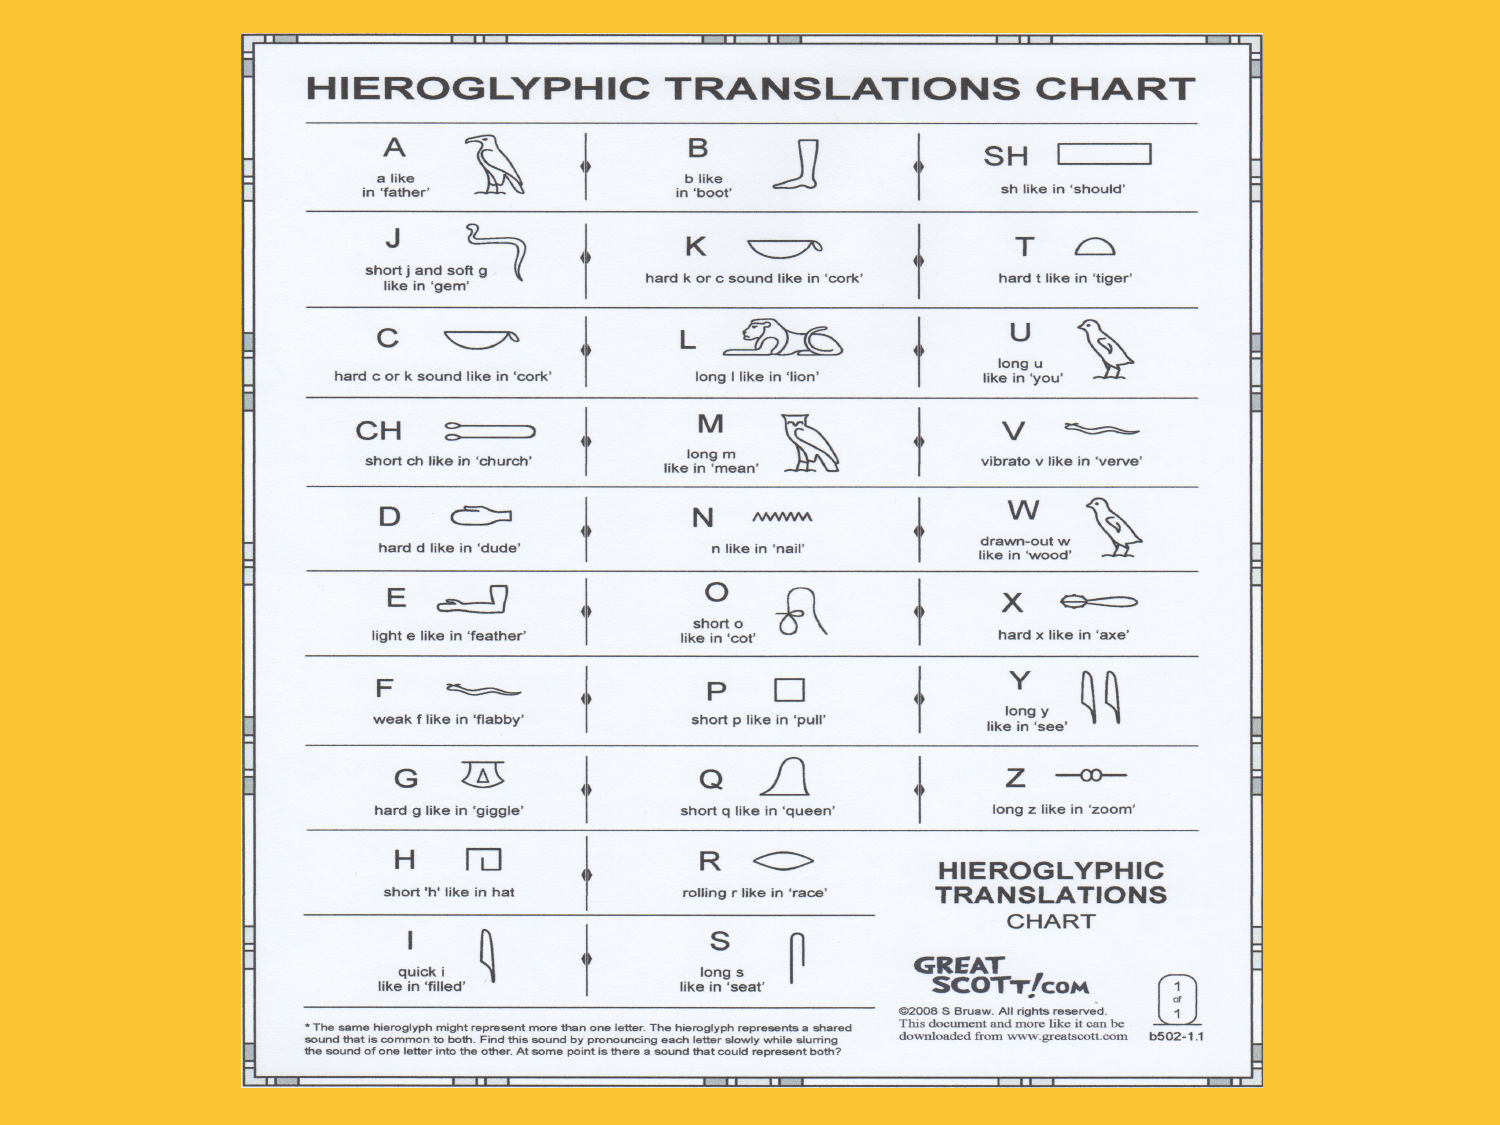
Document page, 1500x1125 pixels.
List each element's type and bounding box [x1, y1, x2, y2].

picture [241, 32, 1263, 1088]
